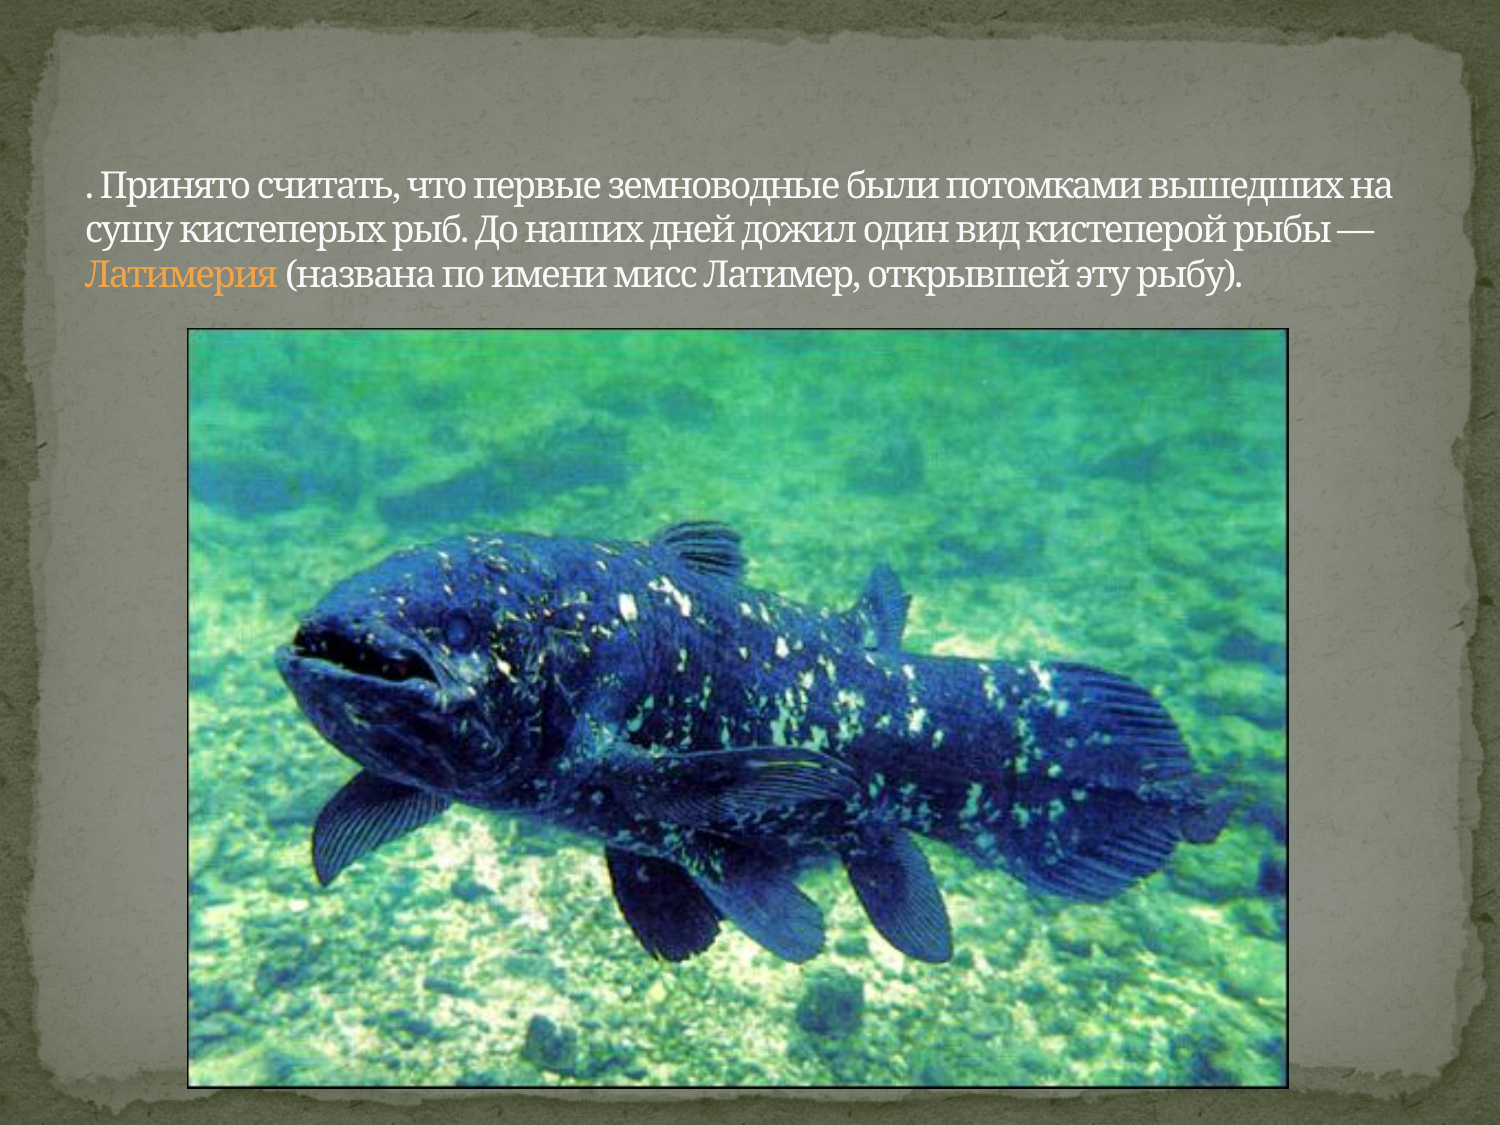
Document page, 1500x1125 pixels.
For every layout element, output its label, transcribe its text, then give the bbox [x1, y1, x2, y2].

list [189, 329, 1289, 1087]
title . Принято считать, что первые земноводные были потомками вышедших на сушу кистеперых рыб. До наших дней дожил один вид кистеперой рыбы — Латимерия (названа по имени мисс Латимер, открывшей эту рыбу). [70, 58, 1421, 339]
